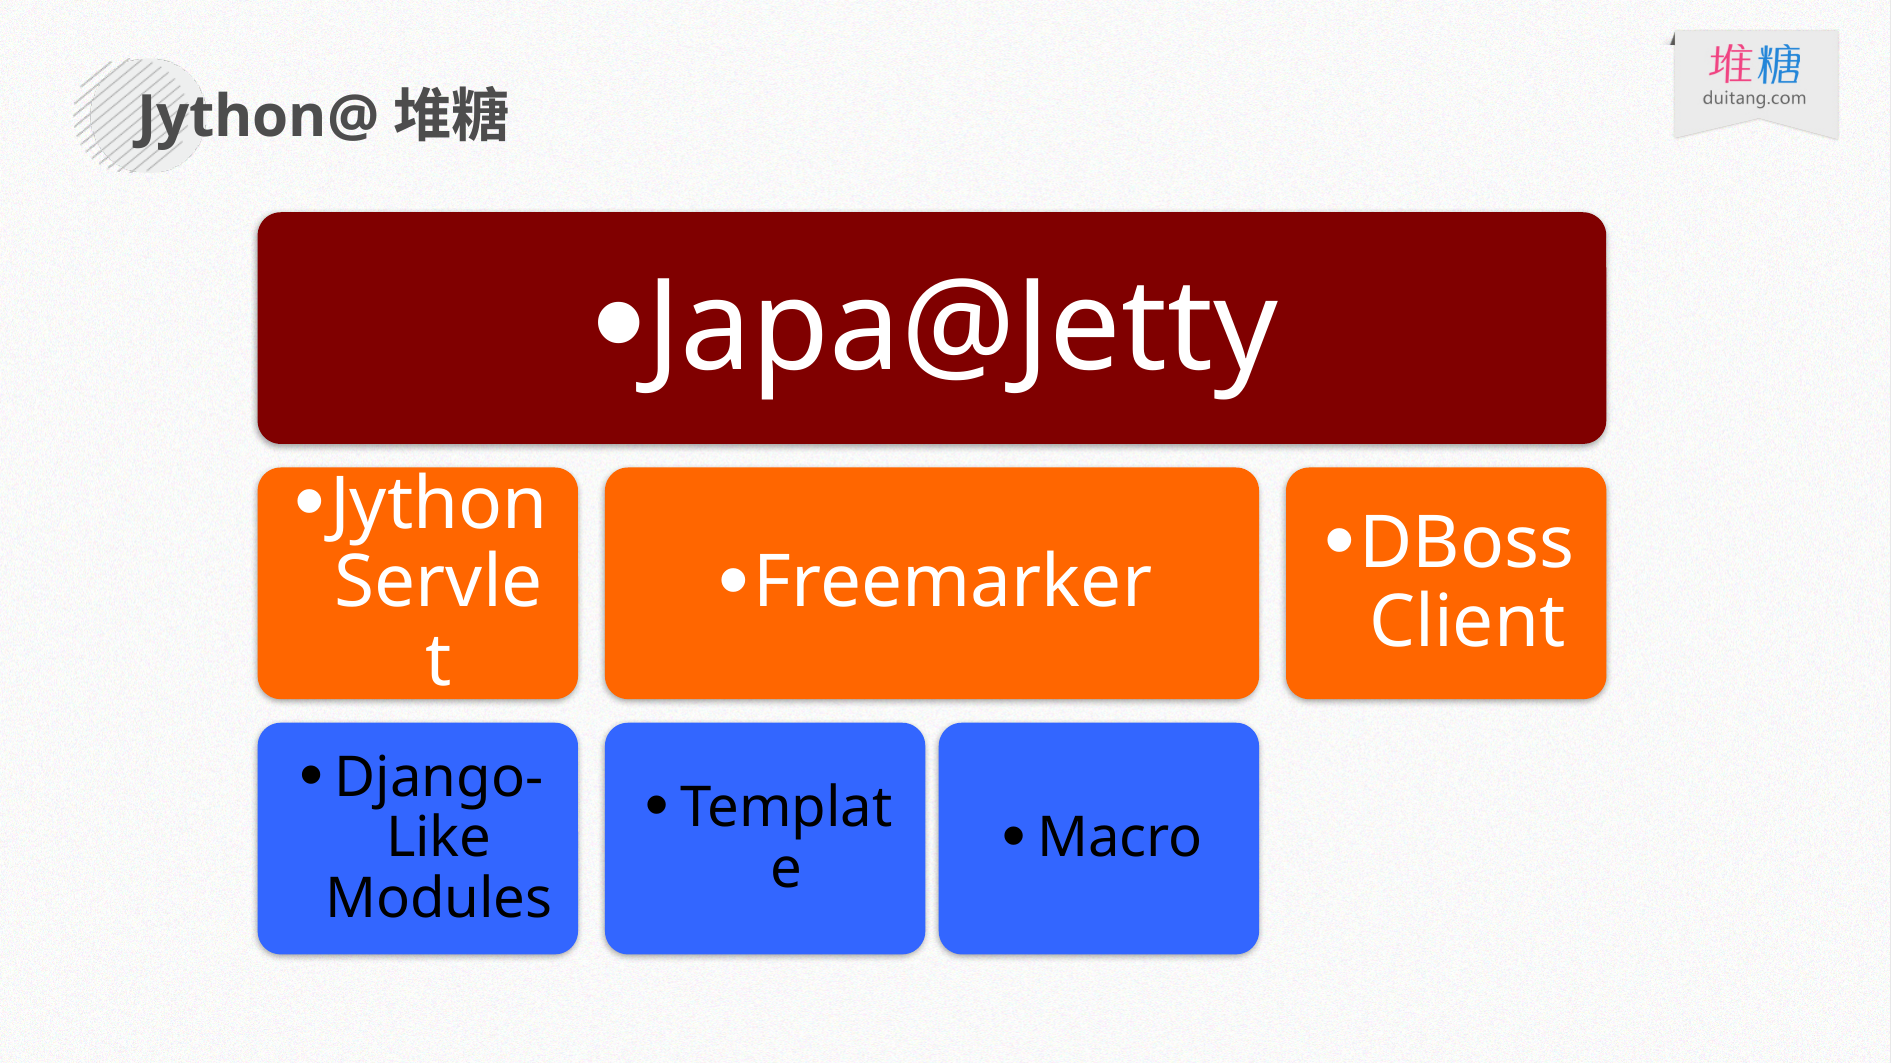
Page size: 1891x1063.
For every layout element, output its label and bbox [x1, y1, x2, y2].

text_box [256, 211, 1608, 955]
picture [0, 0, 1891, 1063]
